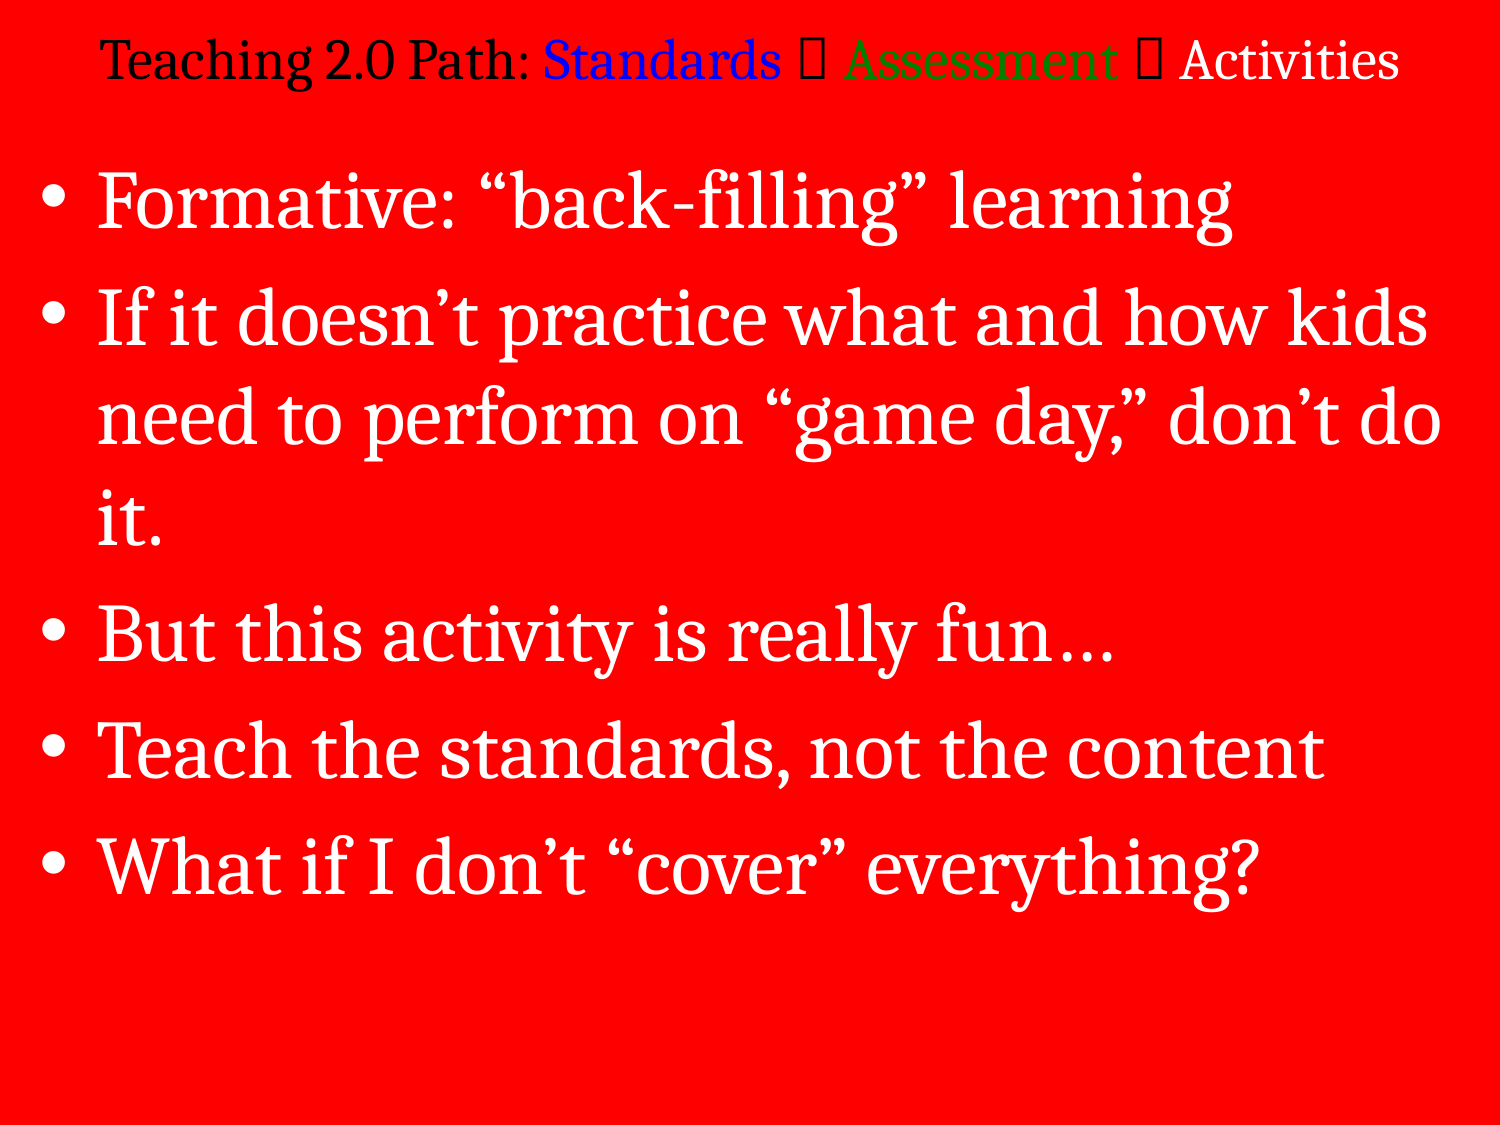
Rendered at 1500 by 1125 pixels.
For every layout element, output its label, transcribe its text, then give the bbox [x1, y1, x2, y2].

title Teaching 2.0 Path: Standards  Assessment  Activities [24, 0, 1475, 113]
list Formative: “back-filling” learning If it doesn’t practice what and how kids need to perform on “game day,” don’t do it. But this activity is really fun… Teach the standards, not the content What if I don’t “cover” everything? [24, 137, 1475, 1043]
